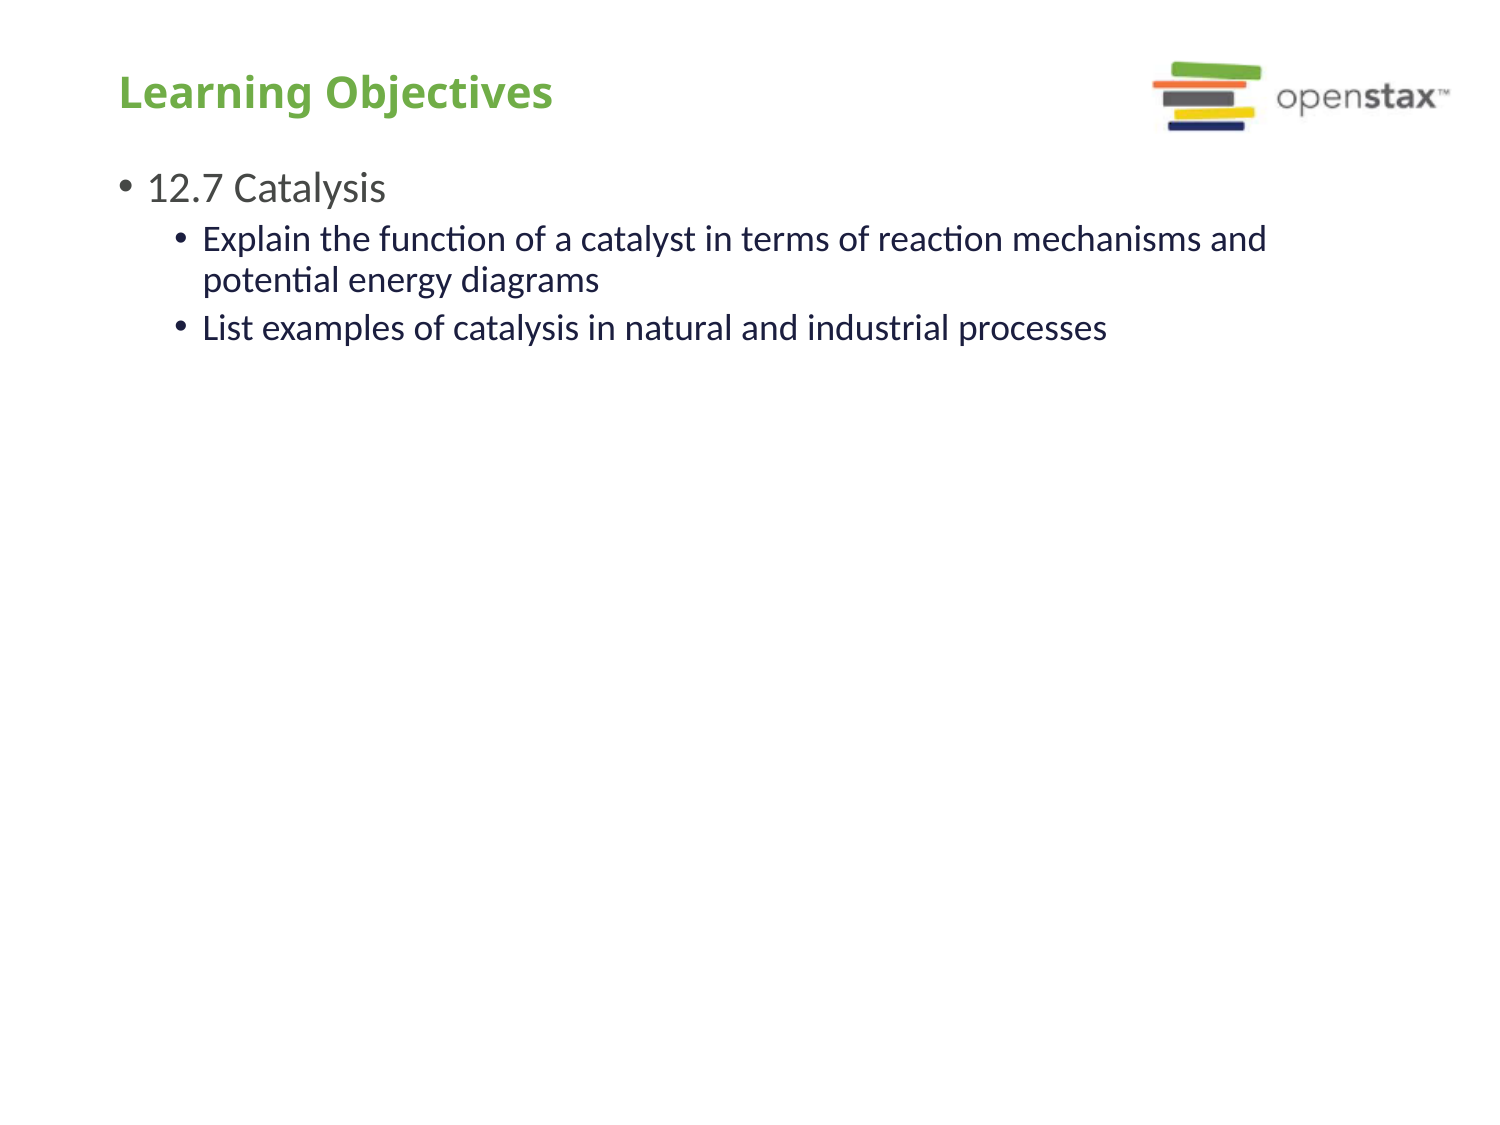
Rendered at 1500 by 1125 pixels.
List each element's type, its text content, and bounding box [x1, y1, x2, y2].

title Learning Objectives [103, 59, 1397, 130]
list 12.7 Catalysis Explain the function of a catalyst in terms of reaction mechanisms and potential energy diagrams List examples of catalysis in natural and industrial processes [103, 156, 1397, 780]
picture [1151, 59, 1452, 134]
